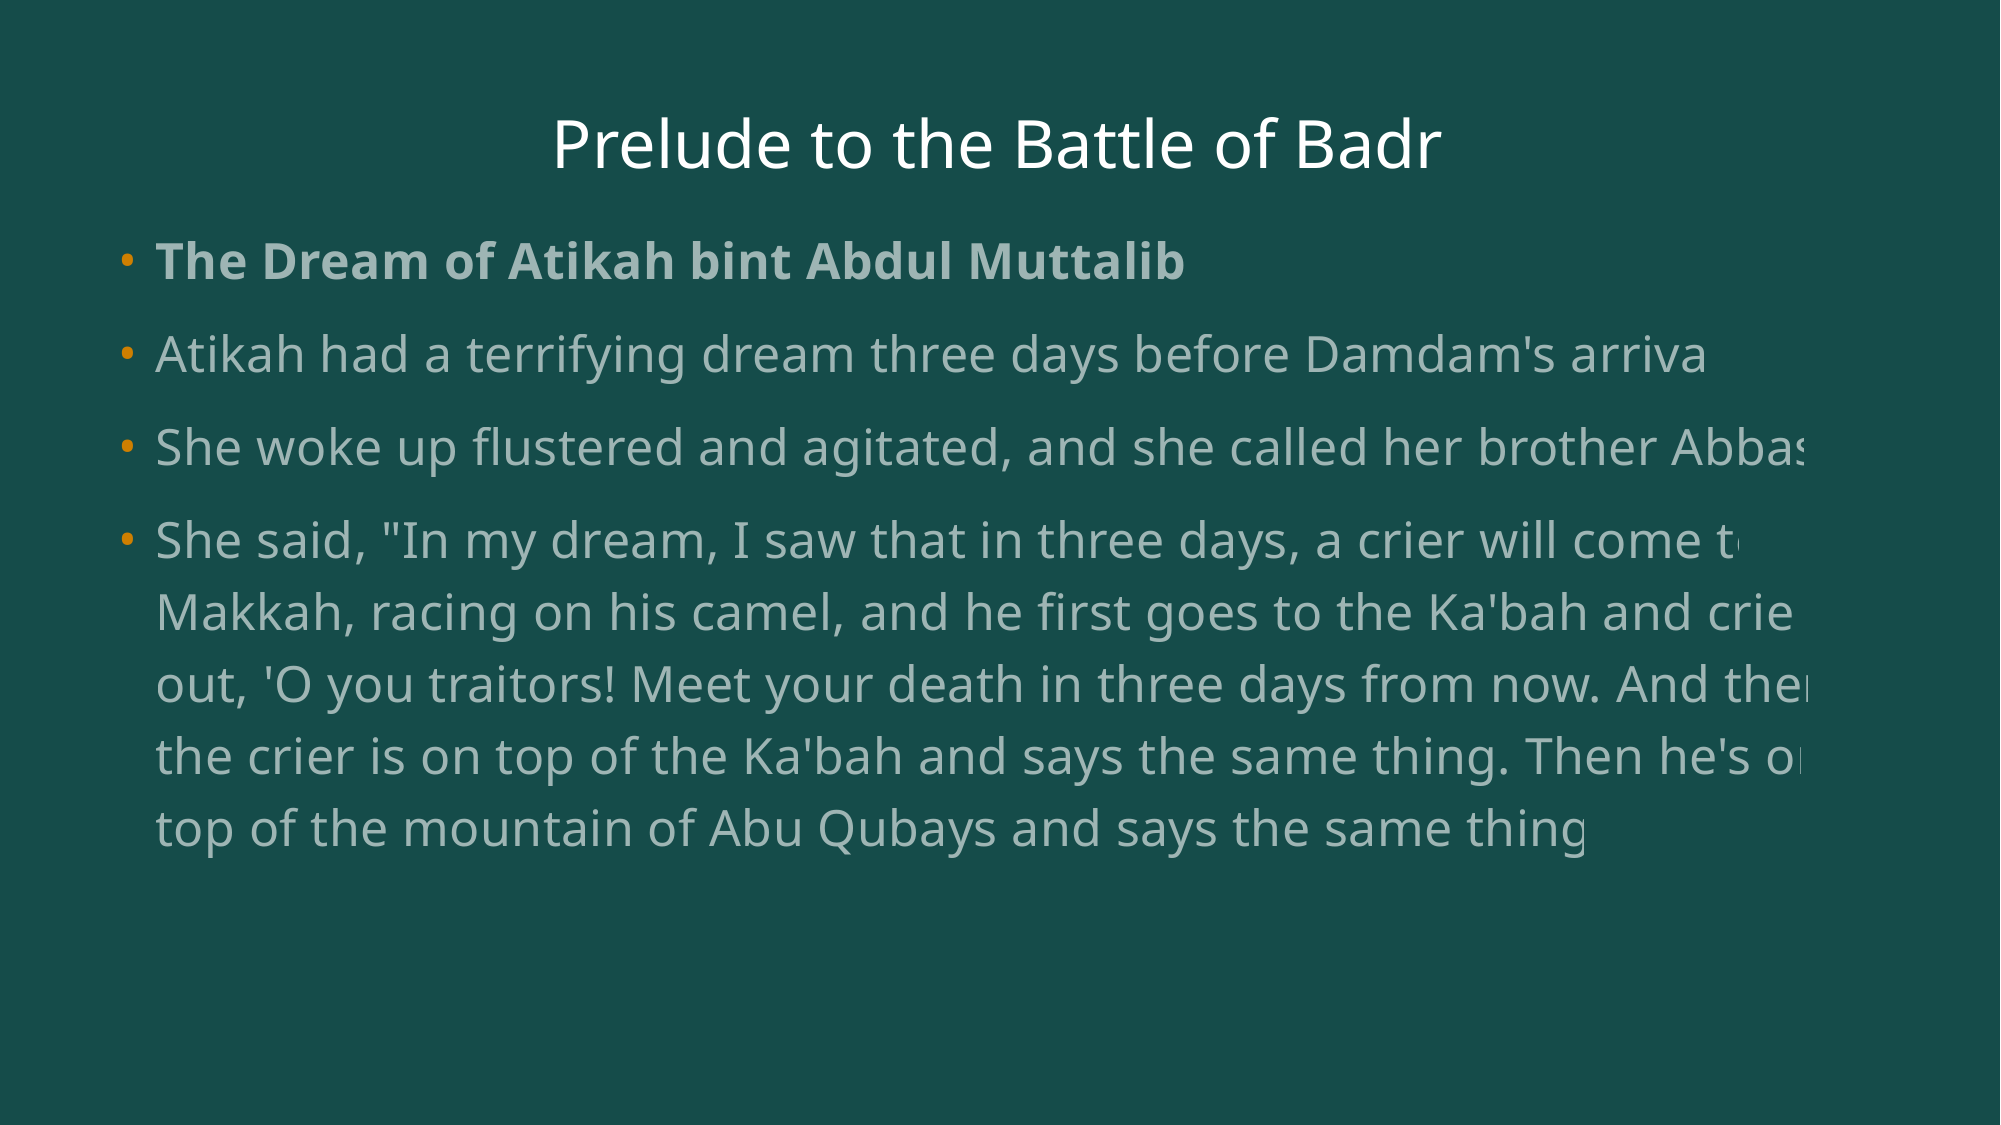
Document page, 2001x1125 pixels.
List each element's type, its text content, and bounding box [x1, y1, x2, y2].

title Prelude to the Battle of Badr [118, 101, 1878, 217]
list The Dream of Atikah bint Abdul Muttalib: Atikah had a terrifying dream three days before Damdam's arrival. She woke up flustered and agitated, and she called her brother Abbas. She said, "In my dream, I saw that in three days, a crier will come to Makkah, racing on his camel, and he first goes to the Ka'bah and cries out, 'O you traitors! Meet your death in three days from now. And then the crier is on top of the Ka'bah and says the same thing. Then he's on top of the mountain of Abu Qubays and says the same thing. [118, 217, 1878, 947]
